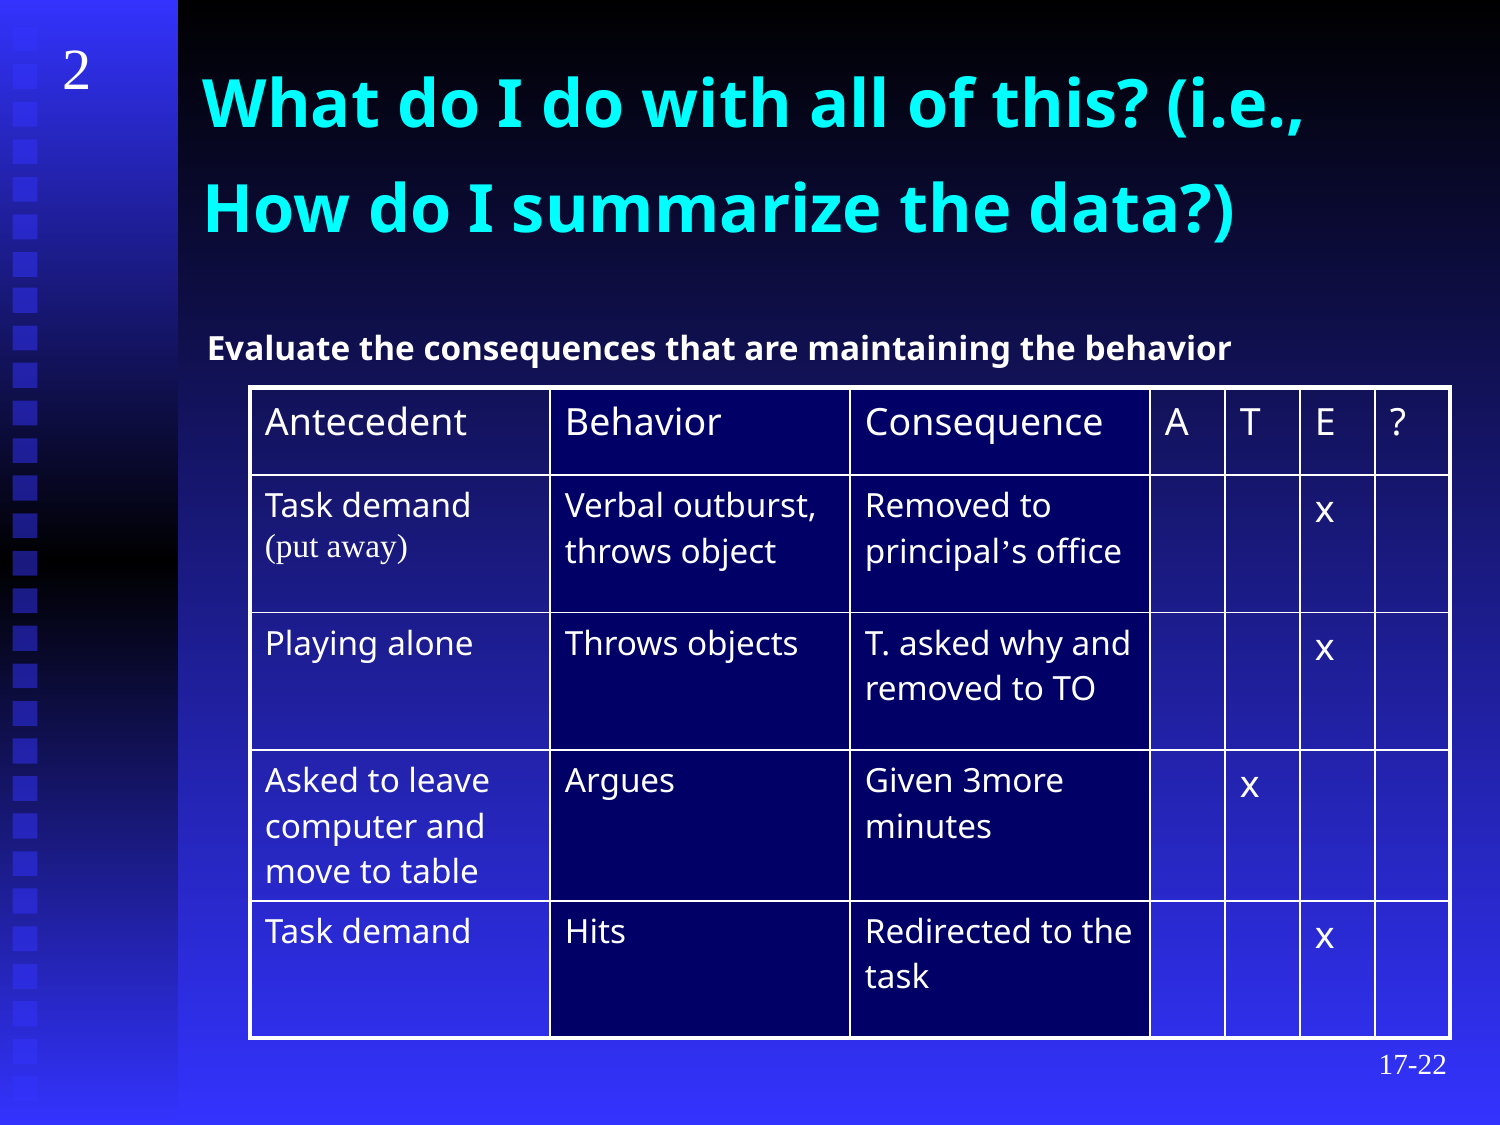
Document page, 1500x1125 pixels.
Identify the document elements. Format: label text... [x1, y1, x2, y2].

table_cell [1226, 902, 1299, 1024]
table_cell [1151, 751, 1224, 900]
table_cell Playing alone [252, 613, 549, 749]
table_cell x [1226, 751, 1299, 900]
table_cell Throws objects [551, 613, 849, 749]
table_cell Hits [551, 902, 849, 1036]
table_header ? [1376, 390, 1448, 474]
table_cell [1151, 476, 1224, 612]
table_cell x [1301, 902, 1374, 1024]
table_cell [1151, 613, 1224, 749]
table_cell x [1301, 476, 1374, 612]
table_cell [1376, 613, 1448, 749]
table_cell Task demand (put away) [252, 476, 549, 612]
table_cell [1226, 613, 1299, 749]
table_cell [1151, 902, 1224, 1024]
table_cell Task demand [252, 902, 549, 1036]
table_cell Argues [551, 751, 849, 900]
title What do I do with all of this? (i.e., How do I summarize the data?) [187, 62, 1463, 251]
text_box 2 [47, 23, 107, 109]
table_header T [1226, 390, 1299, 474]
table_header Consequence [851, 390, 1149, 474]
table_header Antecedent [252, 390, 549, 474]
table_cell x [1301, 613, 1374, 749]
table_cell Given 3more minutes [851, 751, 1149, 900]
table_cell Asked to leave computer and move to table [252, 751, 549, 900]
table_cell Removed to principal’s office [851, 476, 1149, 612]
table_cell [1376, 476, 1448, 612]
table_cell [1376, 751, 1448, 900]
table_cell [1376, 902, 1448, 1024]
table_header E [1301, 390, 1374, 474]
table_header A [1151, 390, 1224, 474]
table_cell Verbal outburst, throws object [551, 476, 849, 612]
table_header Behavior [551, 390, 849, 474]
table_cell Redirected to the task [851, 902, 1149, 1036]
table_cell T. asked why and removed to TO [851, 613, 1149, 749]
table_cell [1301, 751, 1374, 900]
list Evaluate the consequences that are maintaining the behavior [191, 318, 1468, 995]
table_cell [1226, 476, 1299, 612]
slide_number 17-22 [1149, 1024, 1463, 1101]
